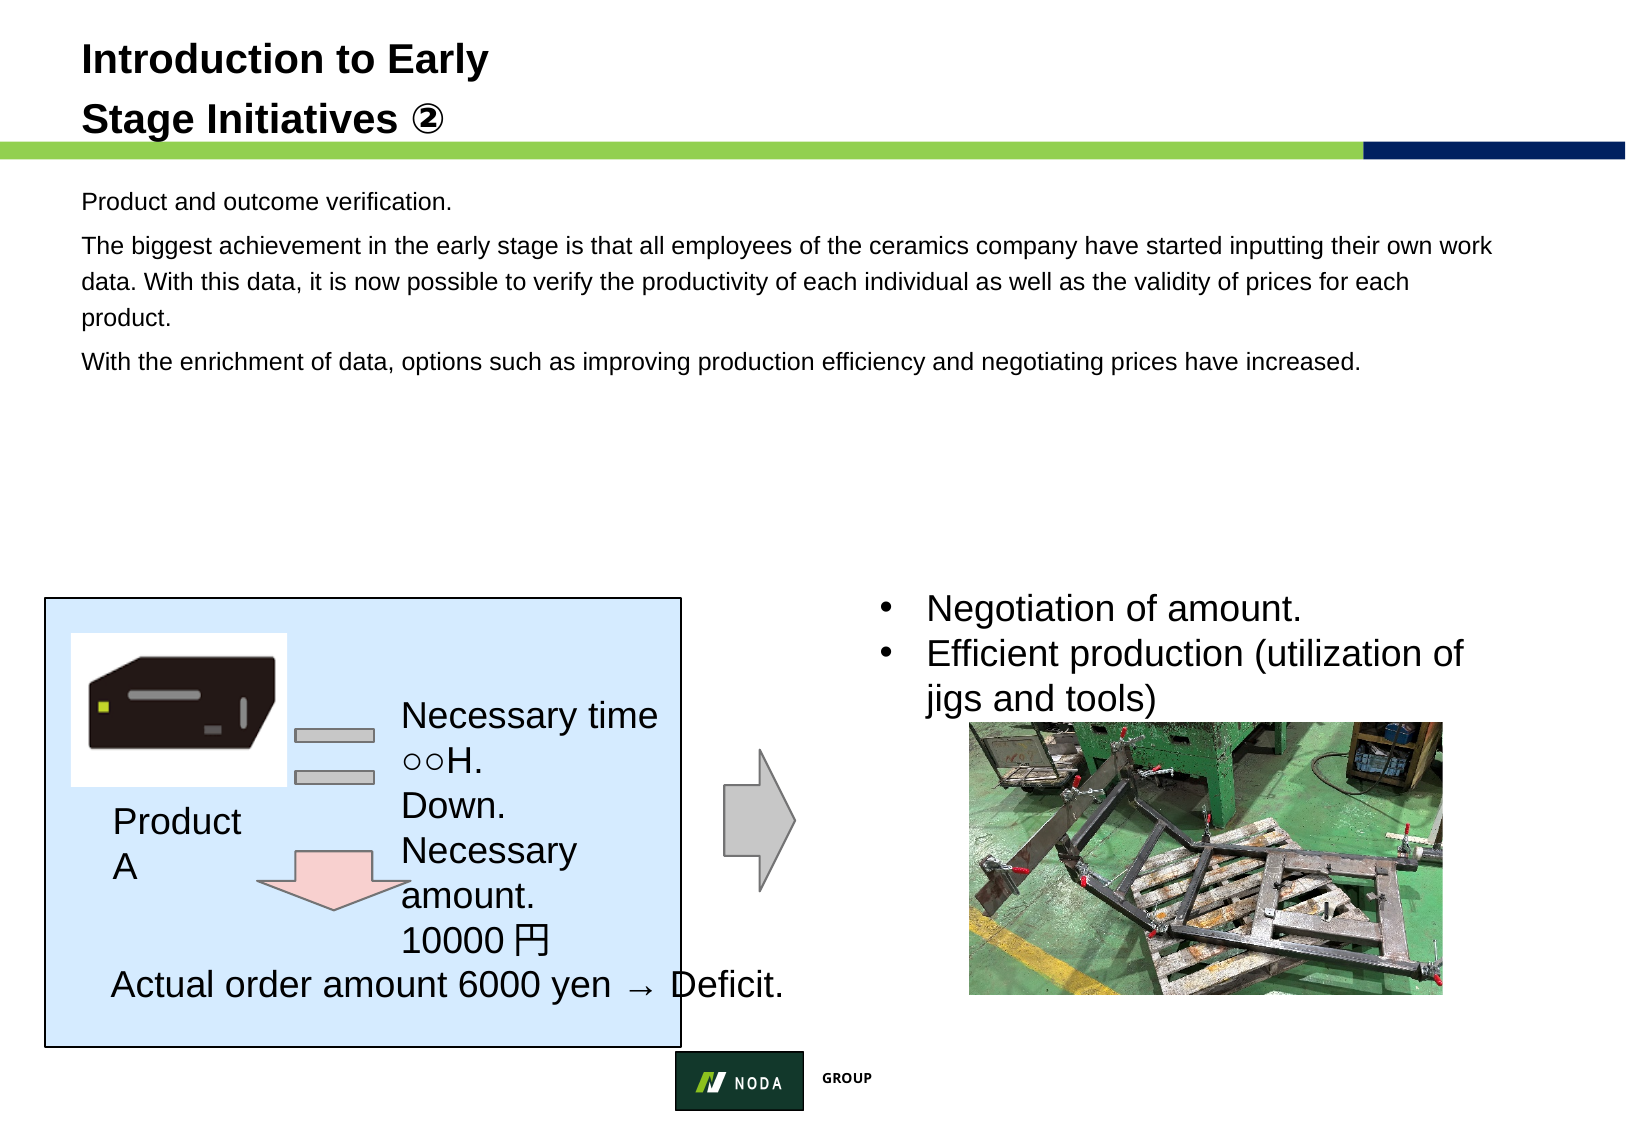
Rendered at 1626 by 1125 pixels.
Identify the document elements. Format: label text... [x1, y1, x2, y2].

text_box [44, 597, 811, 1048]
title Introduction to Early Stage Initiatives ② [81, 78, 612, 142]
text_box [235, 147, 1122, 240]
picture [675, 1051, 804, 1111]
text_box Product and outcome verification. The biggest achievement in the early stage is that all employees of the ceramics company have started inputting their own work data. With this data, it is now possible to verify the productivity of each individual as well as the validity of prices for each product. With the enrichment of data, options such as improving production efficiency and negotiating prices have increased. [81, 171, 1511, 446]
text_box Negotiation of amount. Efficient production (utilization of jigs and tools) [864, 576, 1545, 726]
picture [968, 722, 1443, 995]
